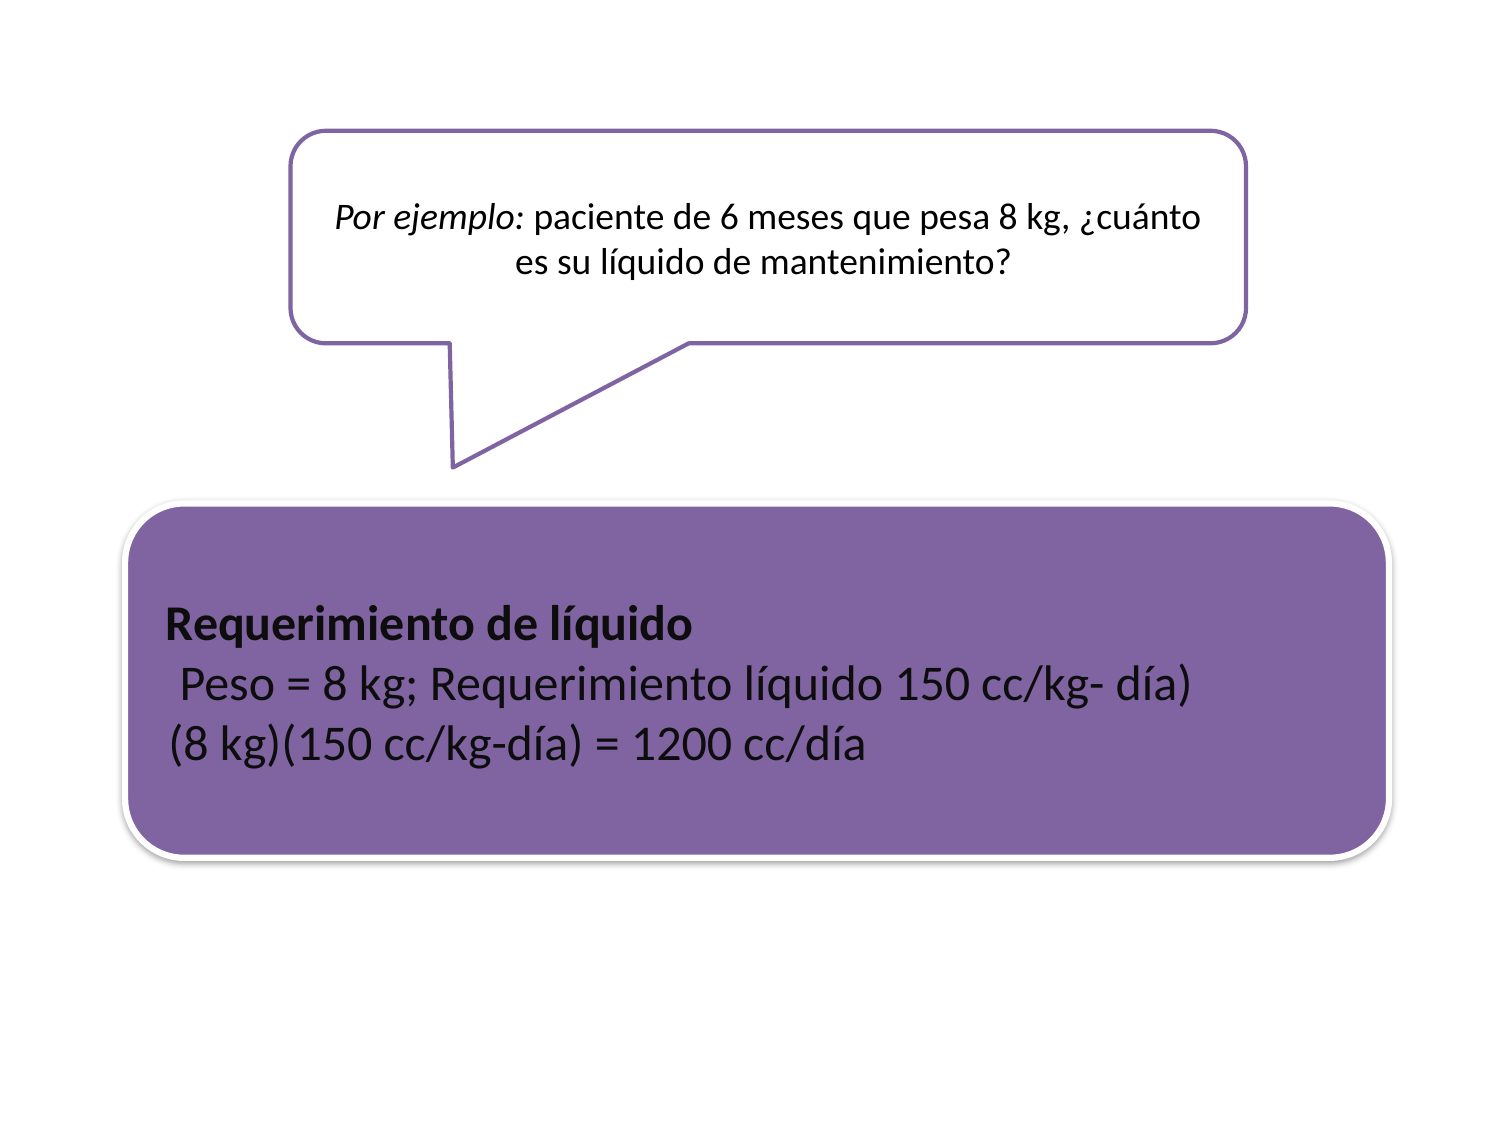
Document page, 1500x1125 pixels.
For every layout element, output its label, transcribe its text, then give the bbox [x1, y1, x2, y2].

text_box Requerimiento de líquido Peso = 8 kg; Requerimiento líquido 150 cc/kg- día) (8 kg)(150 cc/kg-día) = 1200 cc/día [121, 500, 1393, 861]
text_box Por ejemplo: paciente de 6 meses que pesa 8 kg, ¿cuánto es su líquido de mantenimiento? [288, 128, 1249, 470]
